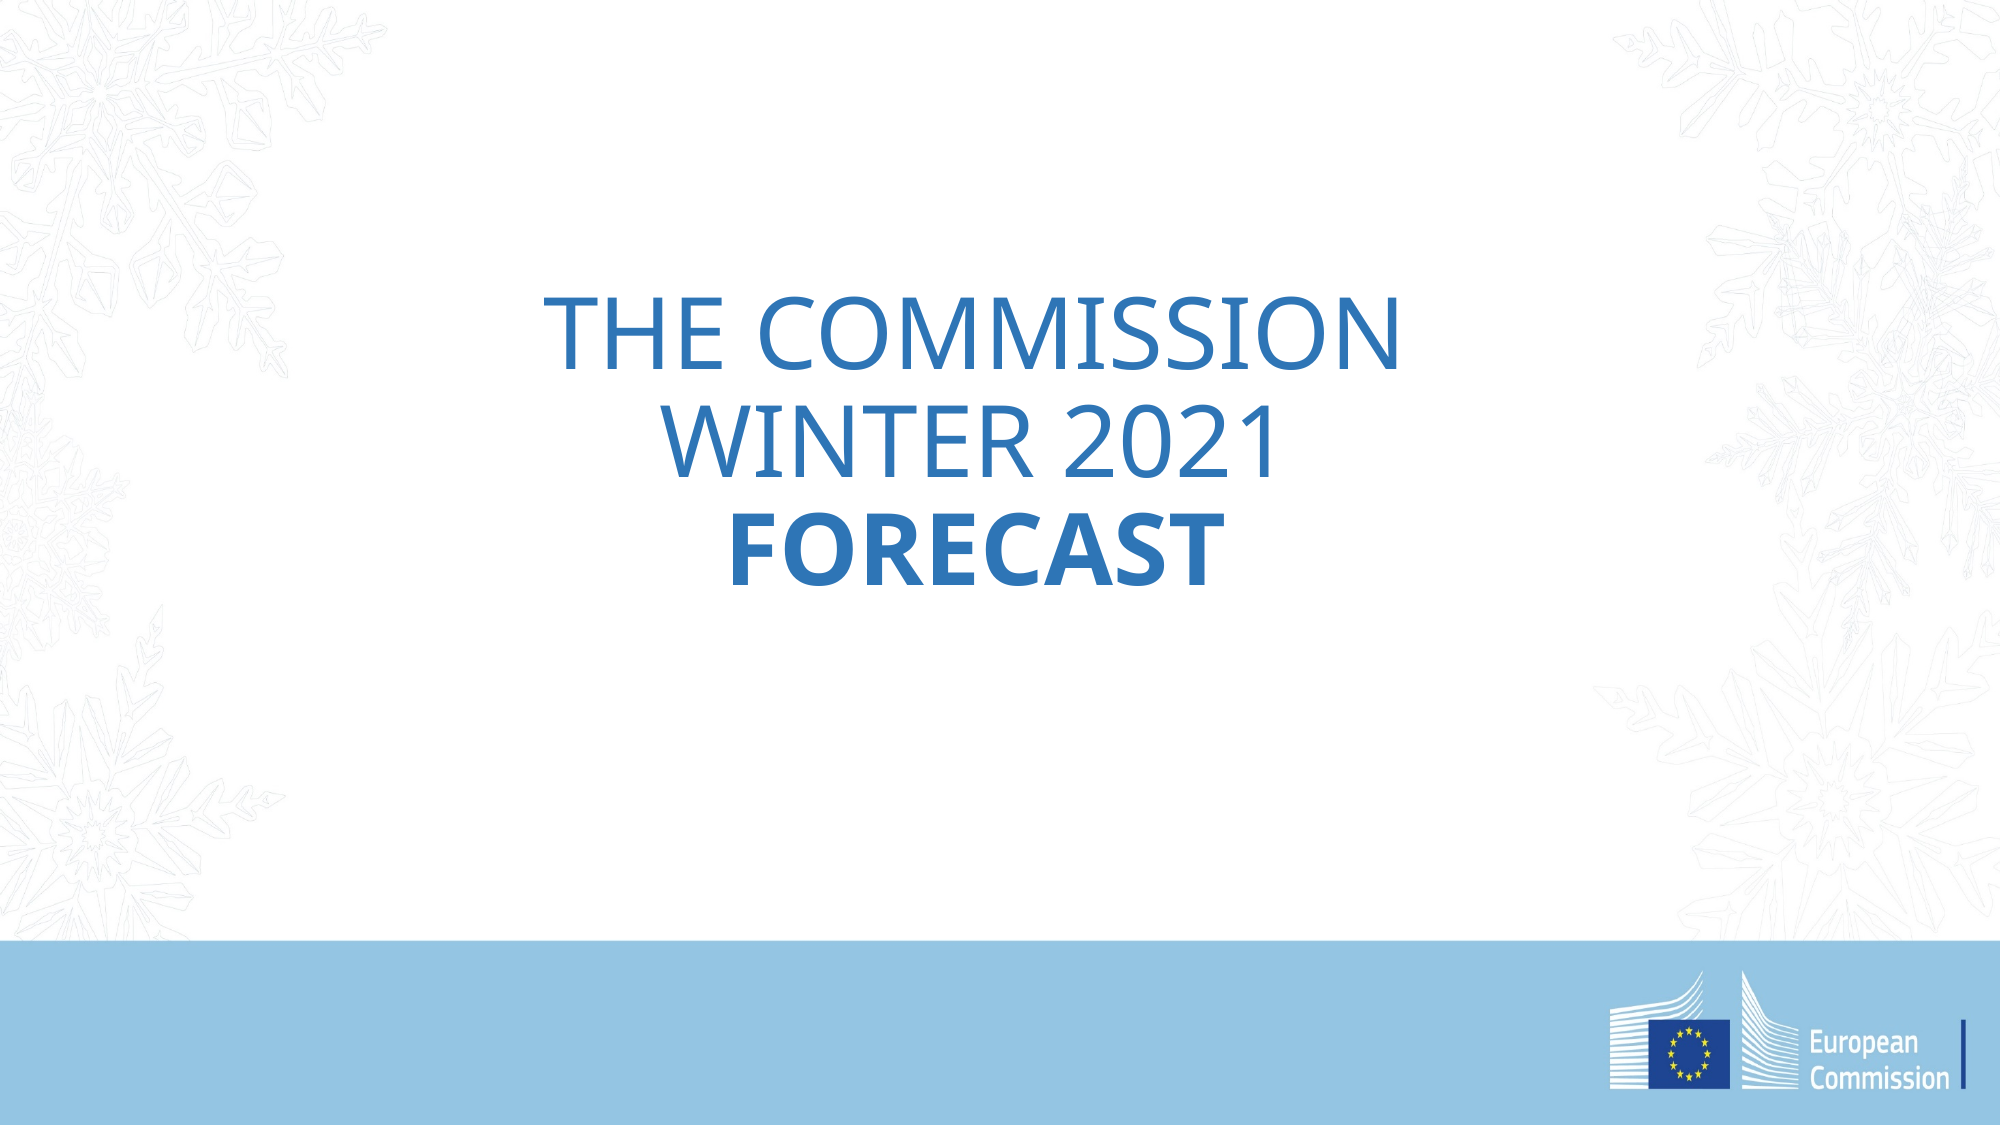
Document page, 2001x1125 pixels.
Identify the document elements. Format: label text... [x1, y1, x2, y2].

list THE COMMISSION WINTER 2021 FORECAST [517, 345, 1434, 546]
picture [0, 0, 2000, 1125]
